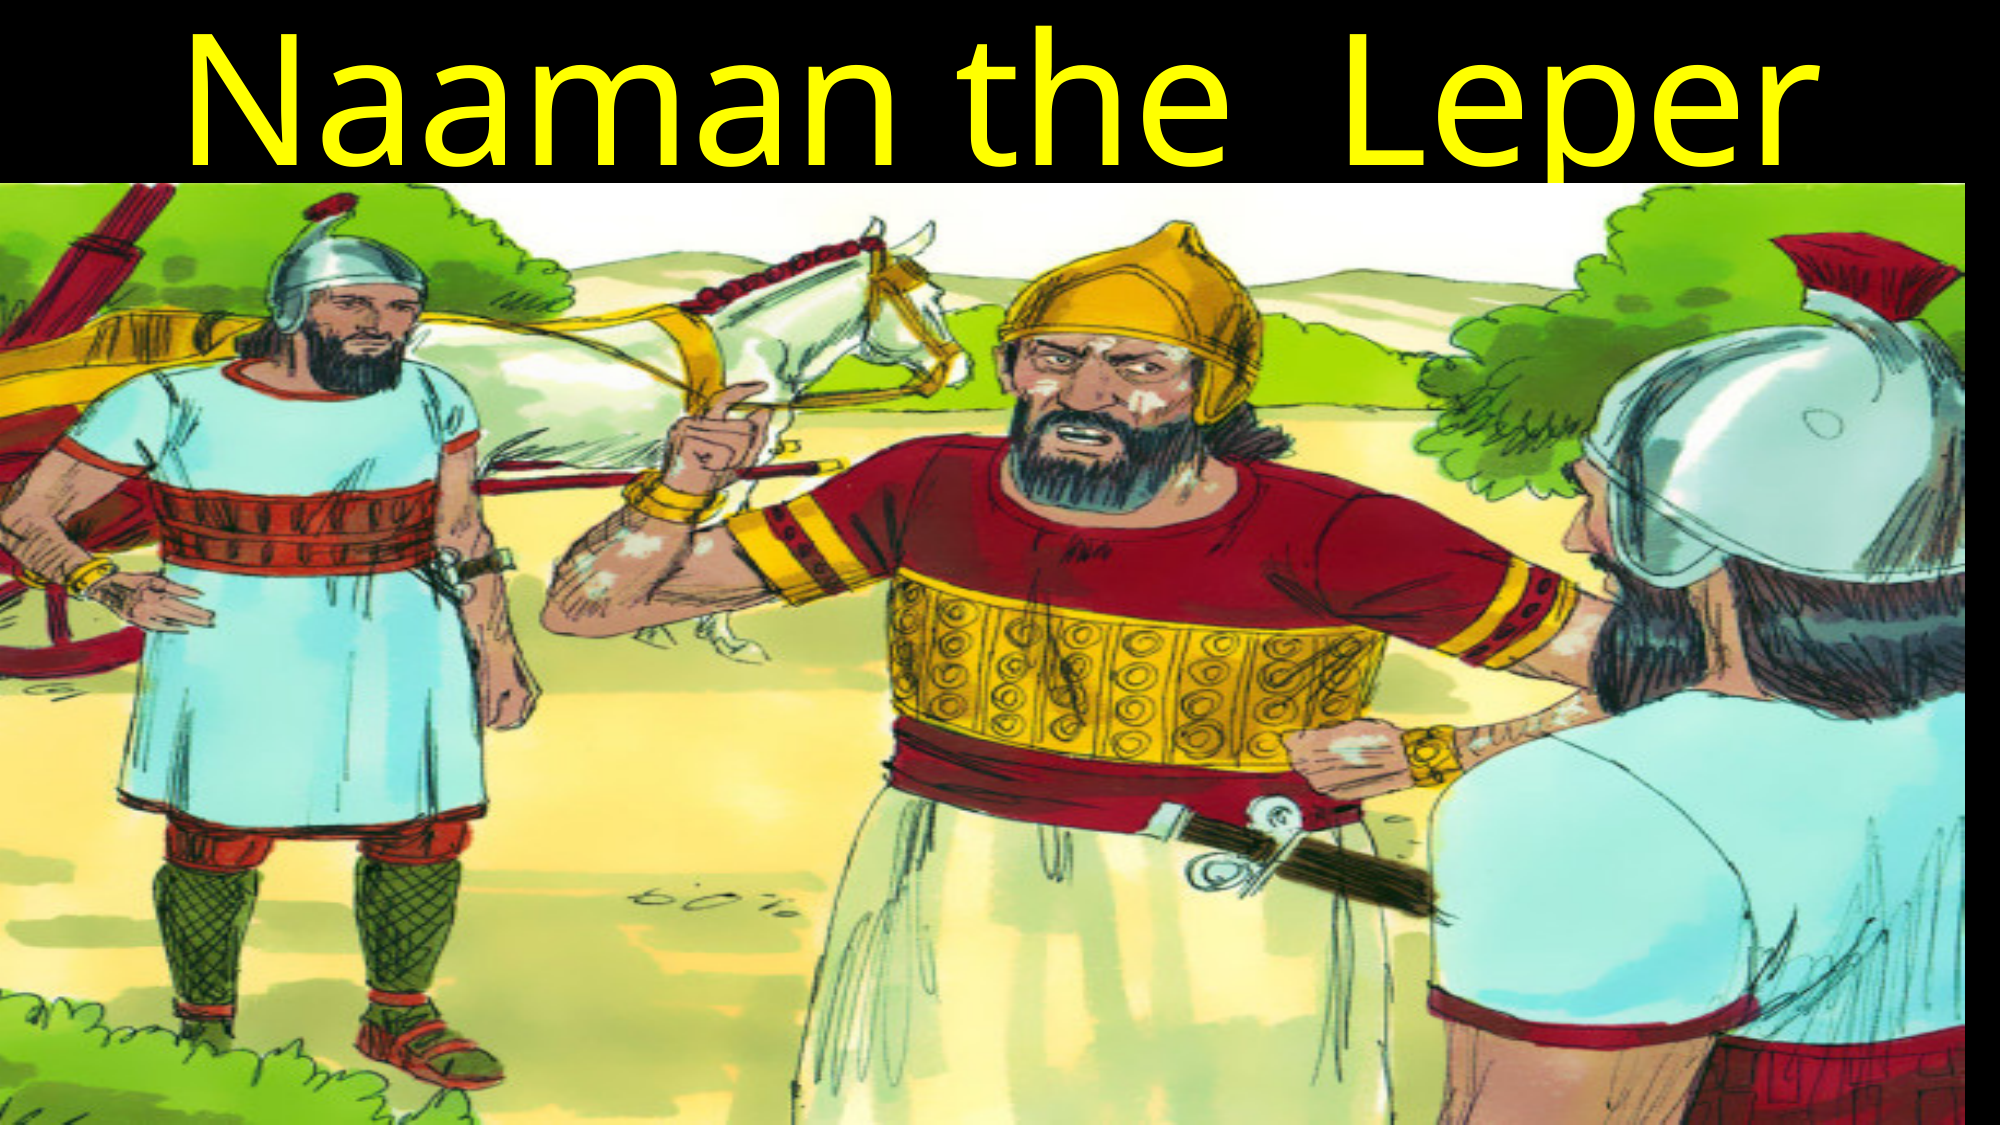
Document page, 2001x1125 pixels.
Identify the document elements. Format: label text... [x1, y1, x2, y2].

subtitle Naaman the Leper [0, 0, 2000, 169]
picture [0, 183, 1965, 1125]
